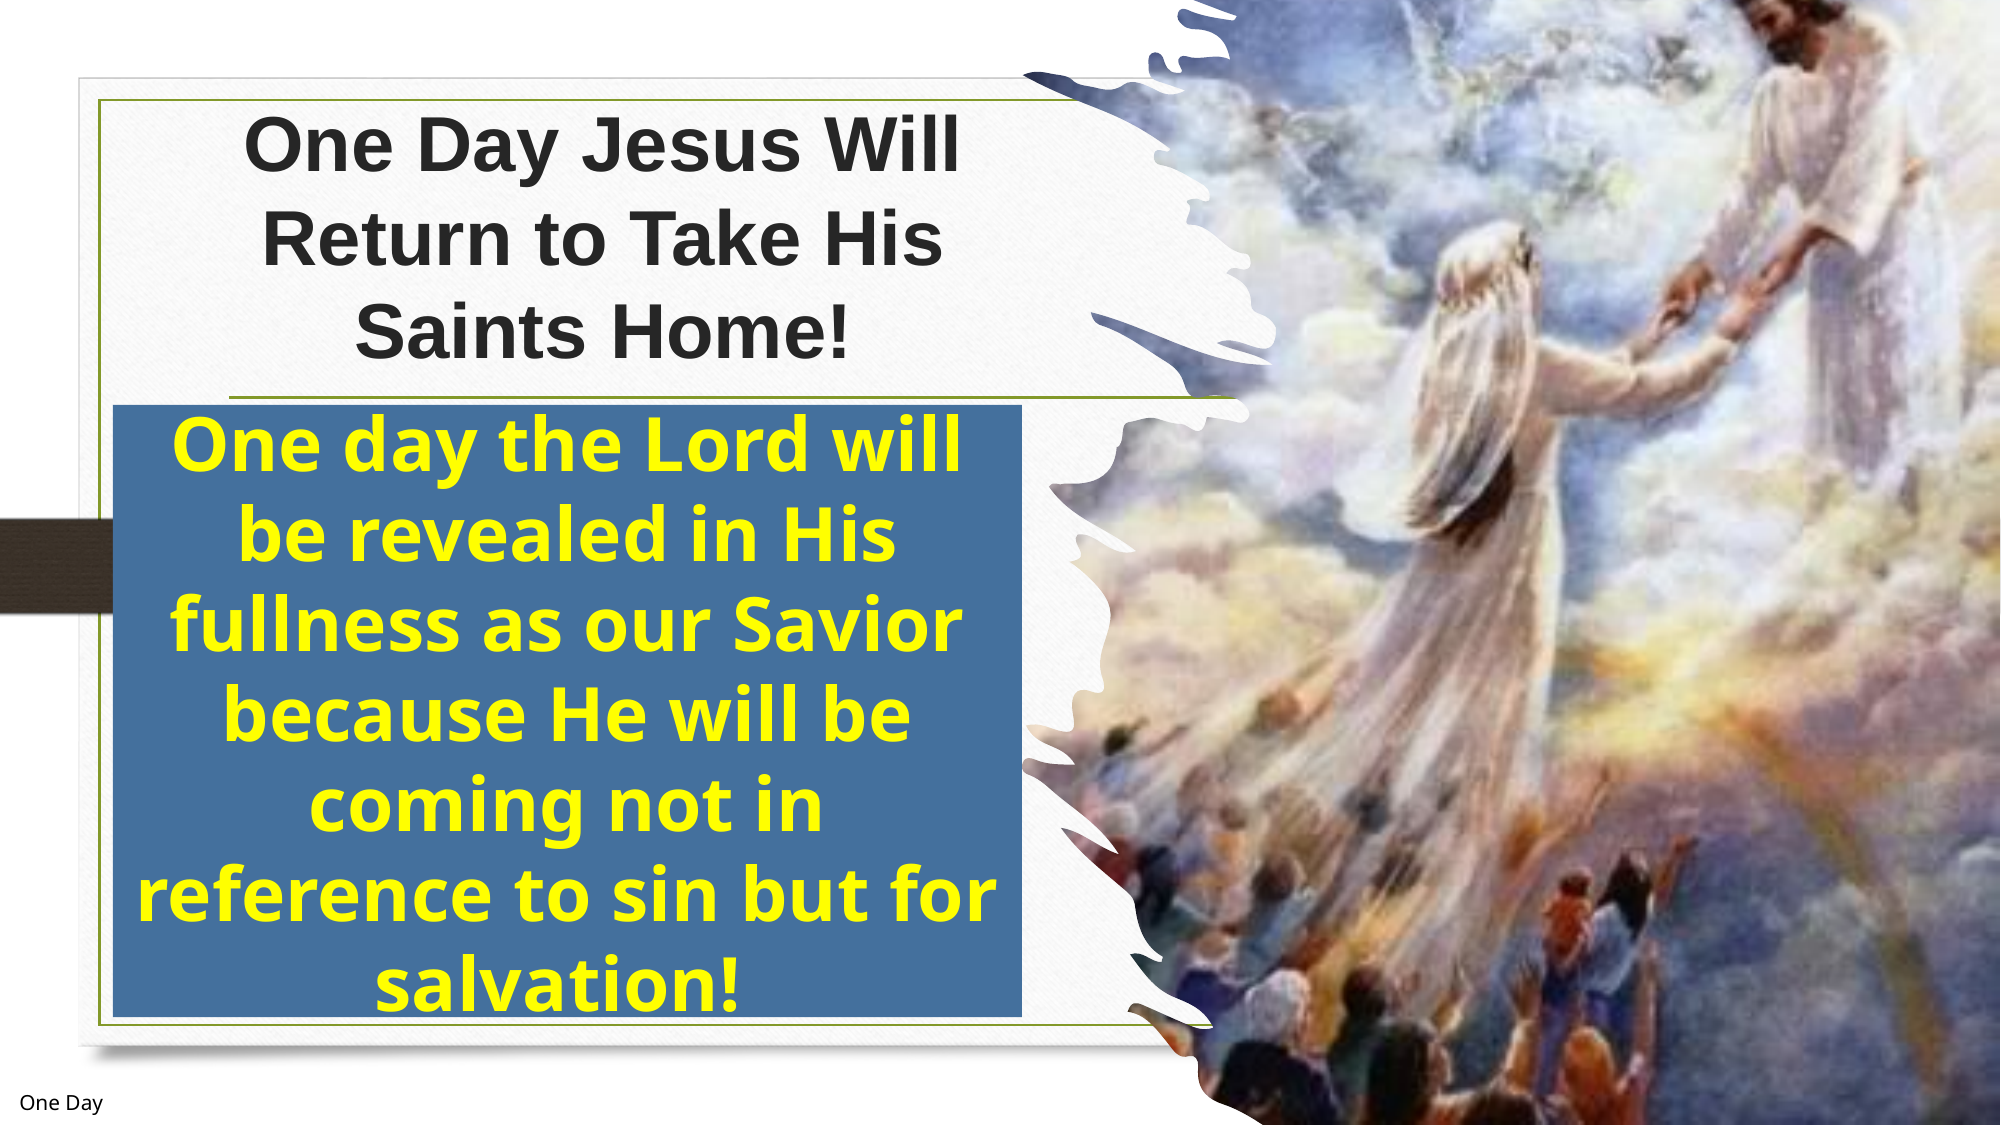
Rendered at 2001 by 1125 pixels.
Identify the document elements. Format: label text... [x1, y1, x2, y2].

footer One Day [4, 1079, 1021, 1125]
picture [0, 0, 2001, 1125]
title One Day Jesus Will Return to Take His Saints Home! [137, 86, 1021, 383]
text_box One day the Lord will be revealed in His fullness as our Savior because He will be coming not in reference to sin but for salvation! [112, 404, 1021, 1018]
